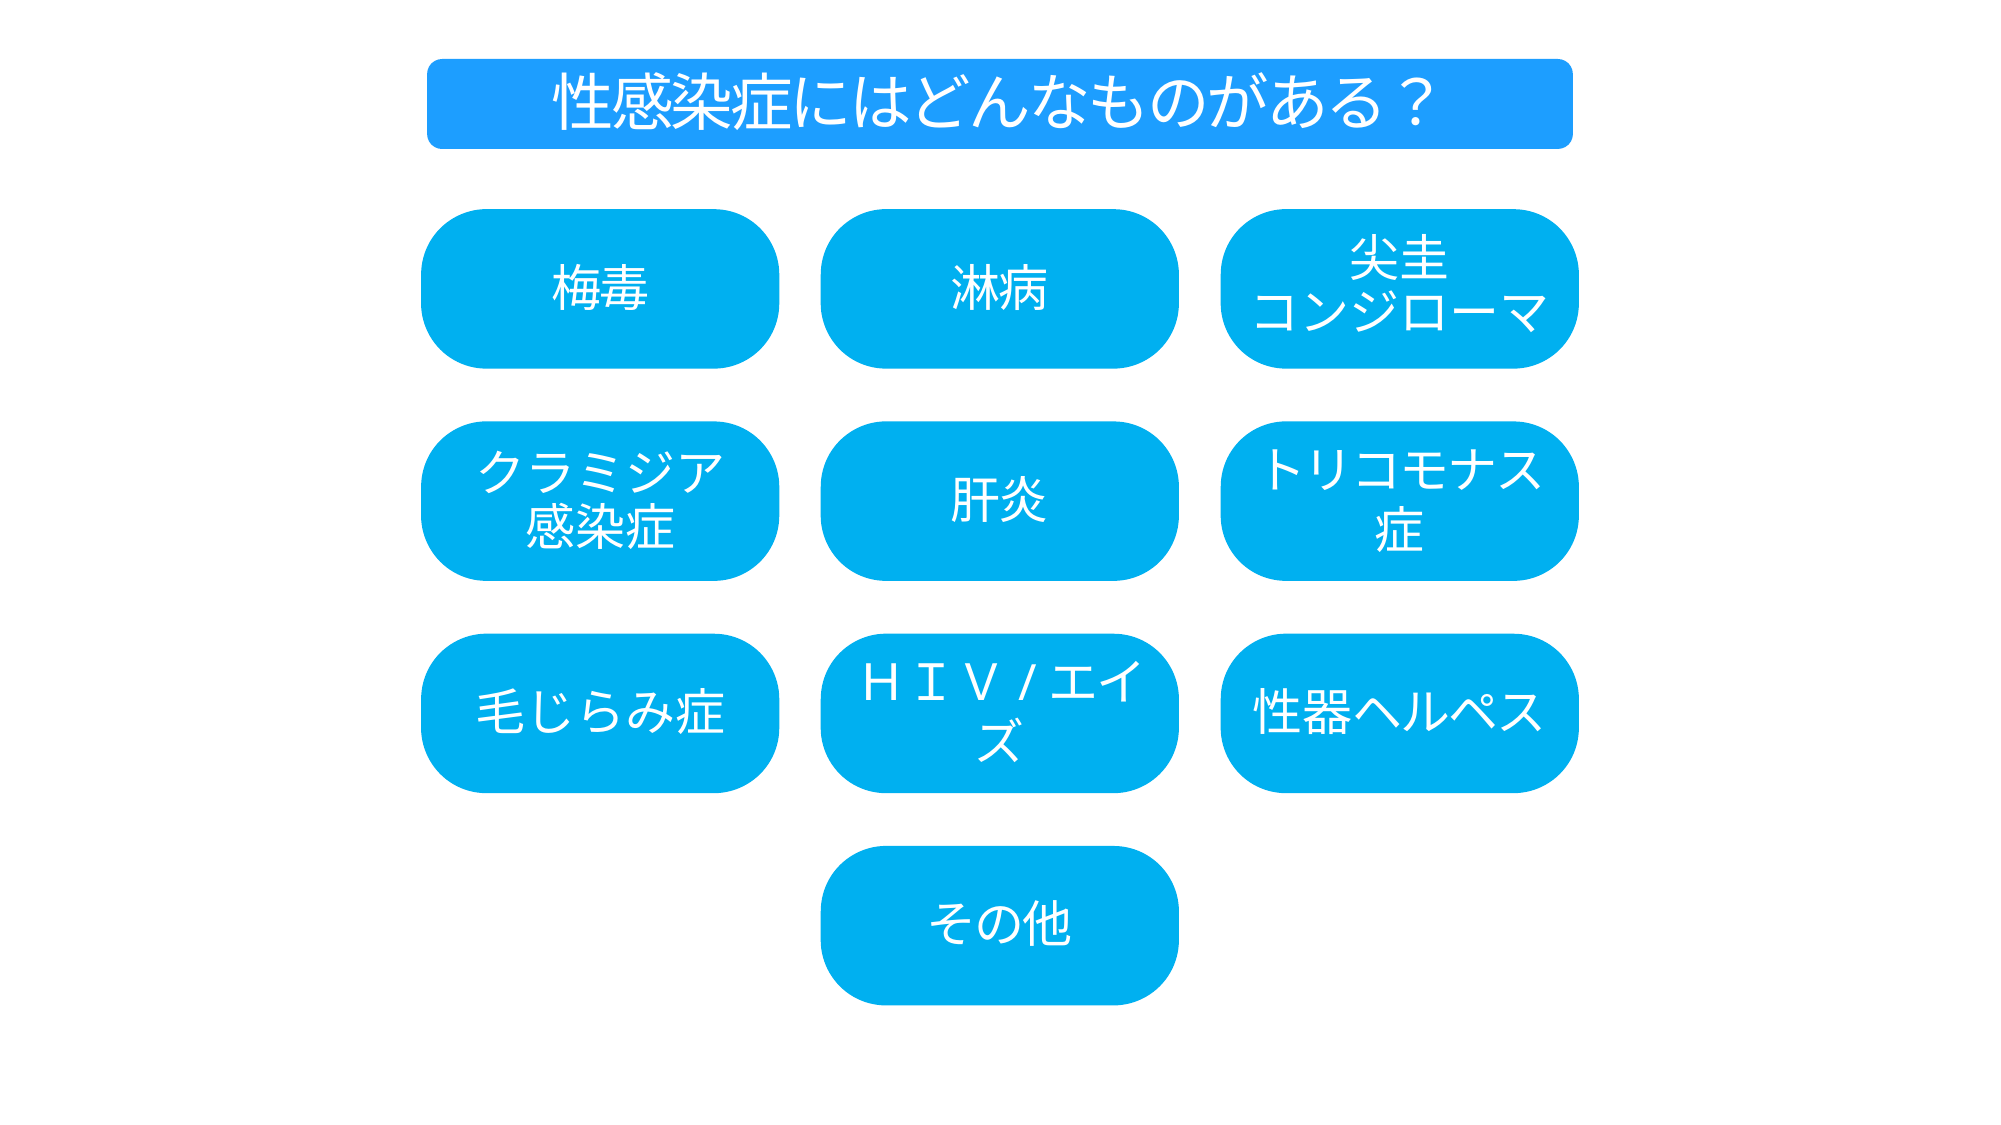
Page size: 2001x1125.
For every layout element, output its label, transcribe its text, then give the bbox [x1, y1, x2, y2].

text_box 尖圭 コンジローマ [1219, 208, 1580, 370]
text_box クラミジア 感染症 [420, 420, 781, 582]
text_box [426, 57, 1574, 151]
text_box 淋病 [819, 208, 1180, 370]
text_box 肝炎 [819, 420, 1180, 582]
text_box トリコモナス症 [1219, 420, 1580, 582]
text_box 性器ヘルペス [1219, 632, 1580, 795]
text_box 性感染症にはどんなものがある？ [536, 70, 1464, 138]
text_box ＨＩＶ/エイズ [819, 632, 1180, 795]
text_box 梅毒 [420, 208, 781, 370]
text_box その他 [819, 844, 1180, 1007]
text_box 毛じらみ症 [420, 632, 781, 795]
